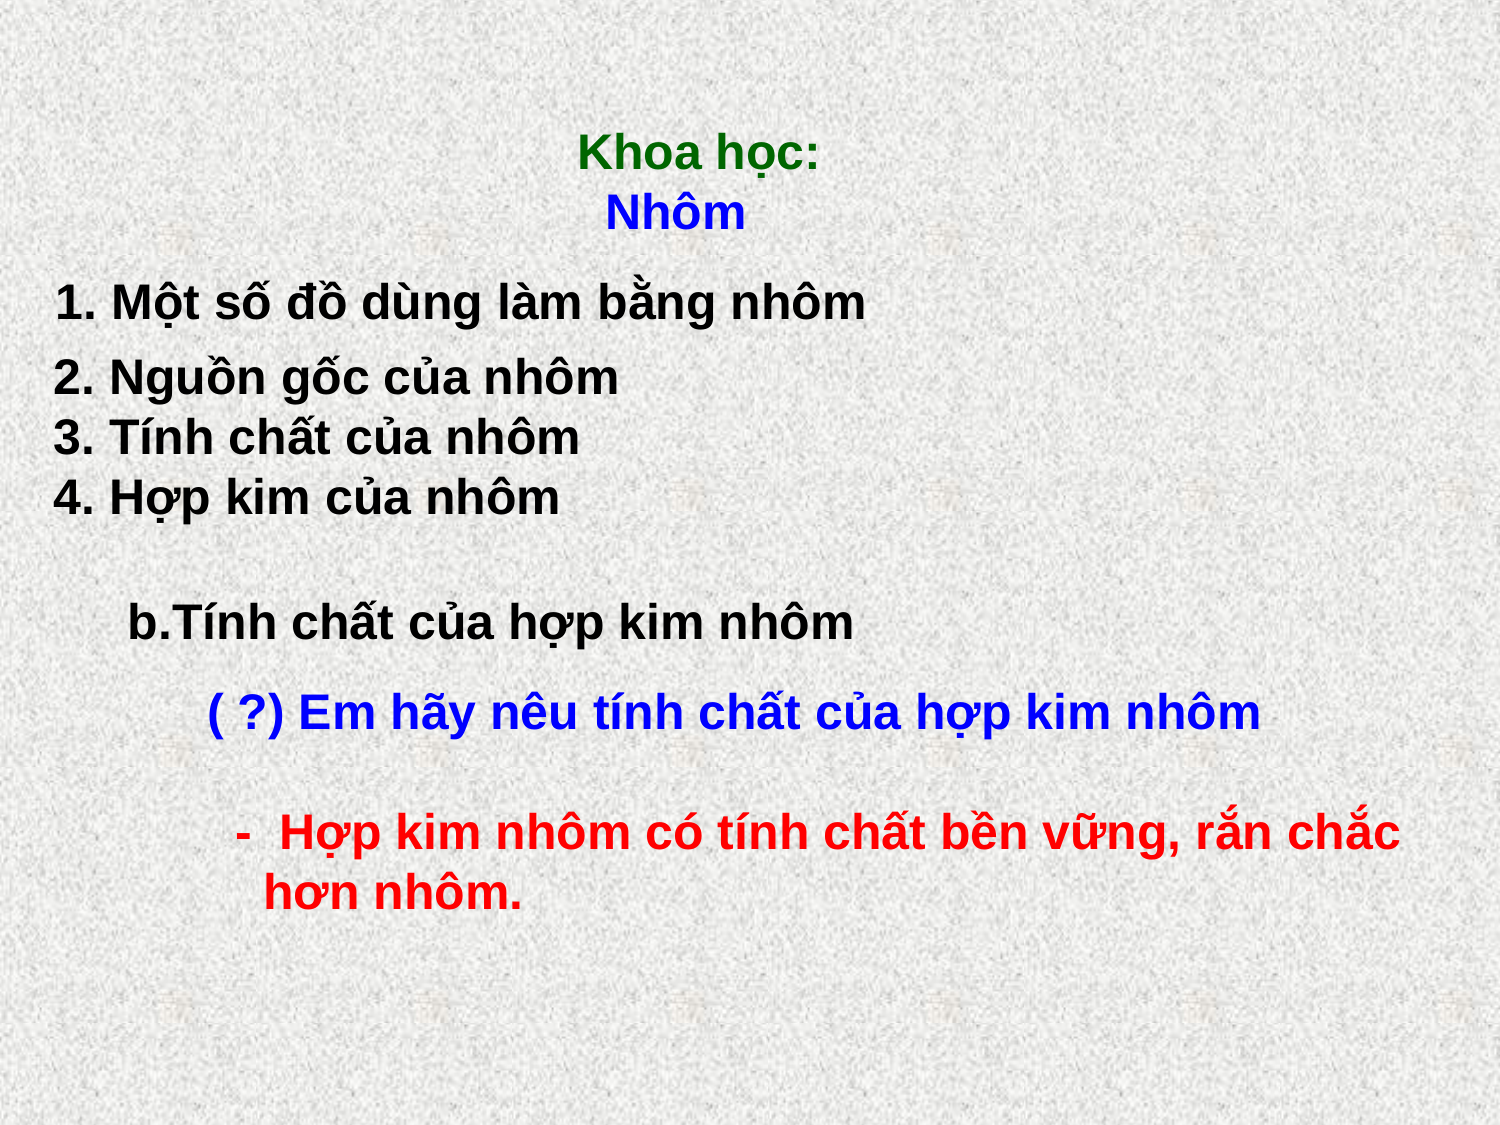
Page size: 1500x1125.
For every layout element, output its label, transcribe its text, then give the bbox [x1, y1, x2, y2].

text_box 2. Nguồn gốc của nhôm 3. Tính chất của nhôm 4. Hợp kim của nhôm [24, 337, 1125, 593]
text_box Khoa học: Nhôm [562, 112, 1313, 248]
text_box ( ?) Em hãy nêu tính chất của hợp kim nhôm - Hợp kim nhôm có tính chất bền vững, rắn chắc hơn nhôm. [192, 612, 1432, 928]
text_box 1. Một số đồ dùng làm bằng nhôm [40, 262, 882, 337]
text_box b.Tính chất của hợp kim nhôm [113, 521, 871, 657]
picture [0, 0, 1500, 1125]
